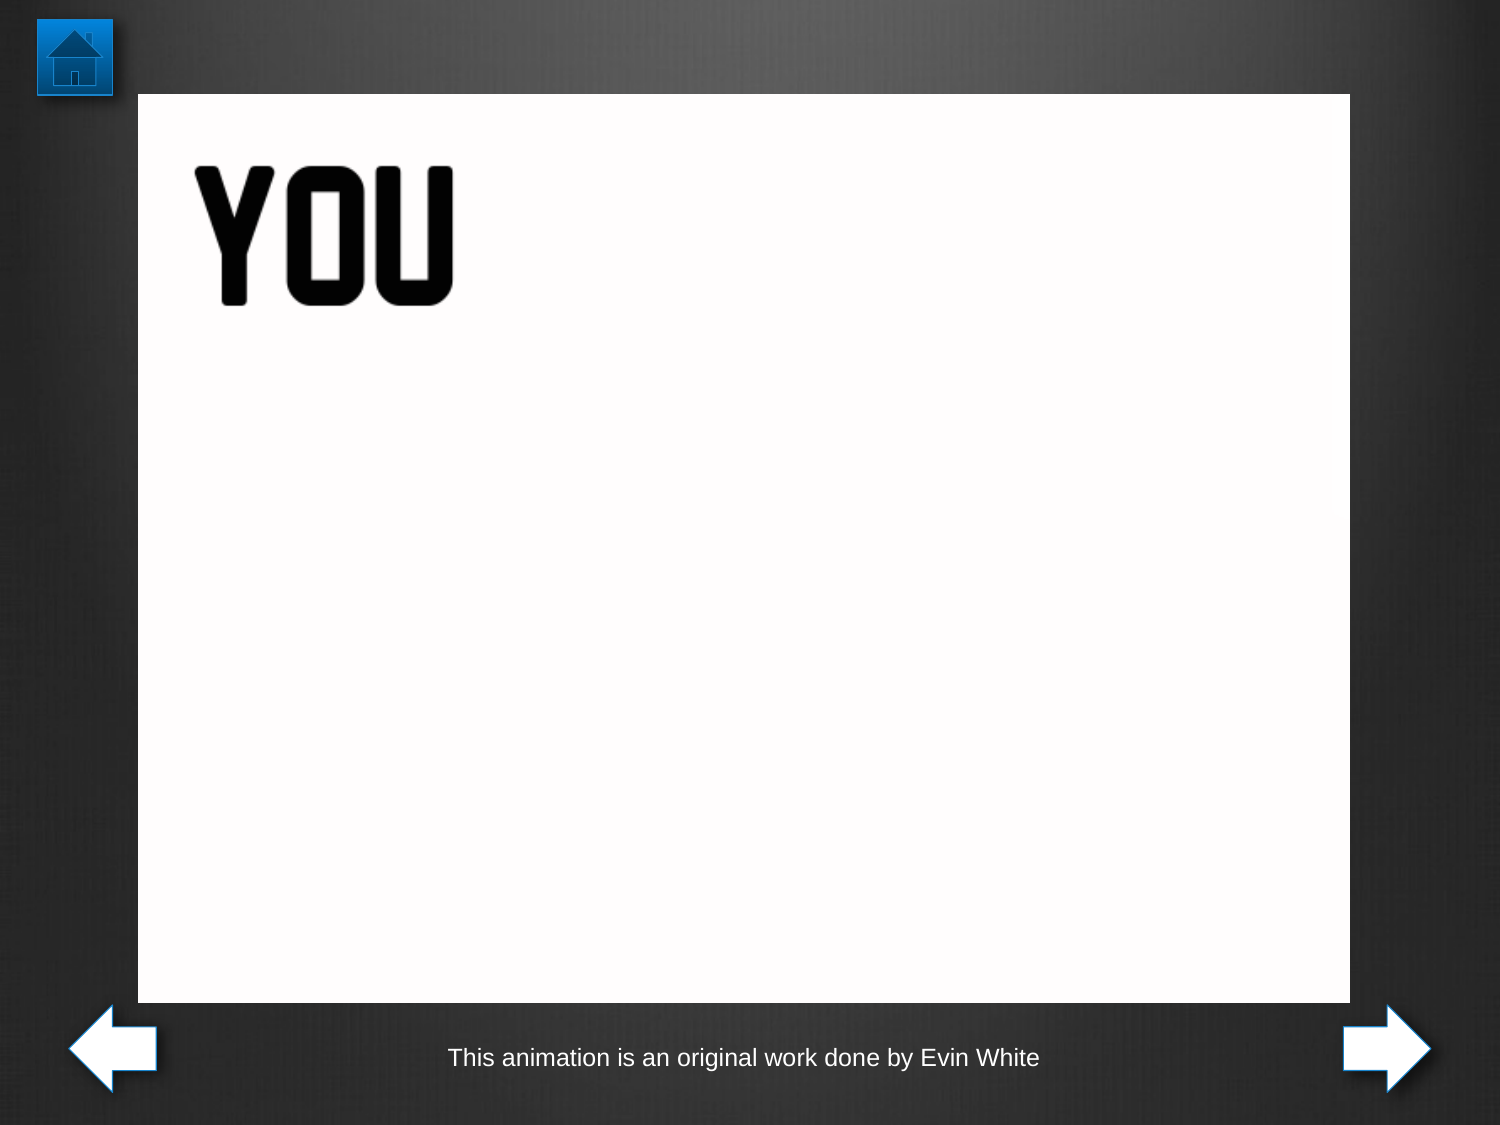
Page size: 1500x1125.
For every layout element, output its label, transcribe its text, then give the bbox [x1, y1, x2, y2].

text_box [68, 1004, 157, 1093]
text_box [137, 93, 1350, 1004]
text_box [37, 19, 113, 96]
text_box This animation is an original work done by Evin White [432, 1055, 1057, 1124]
text_box [1342, 1032, 1432, 1093]
